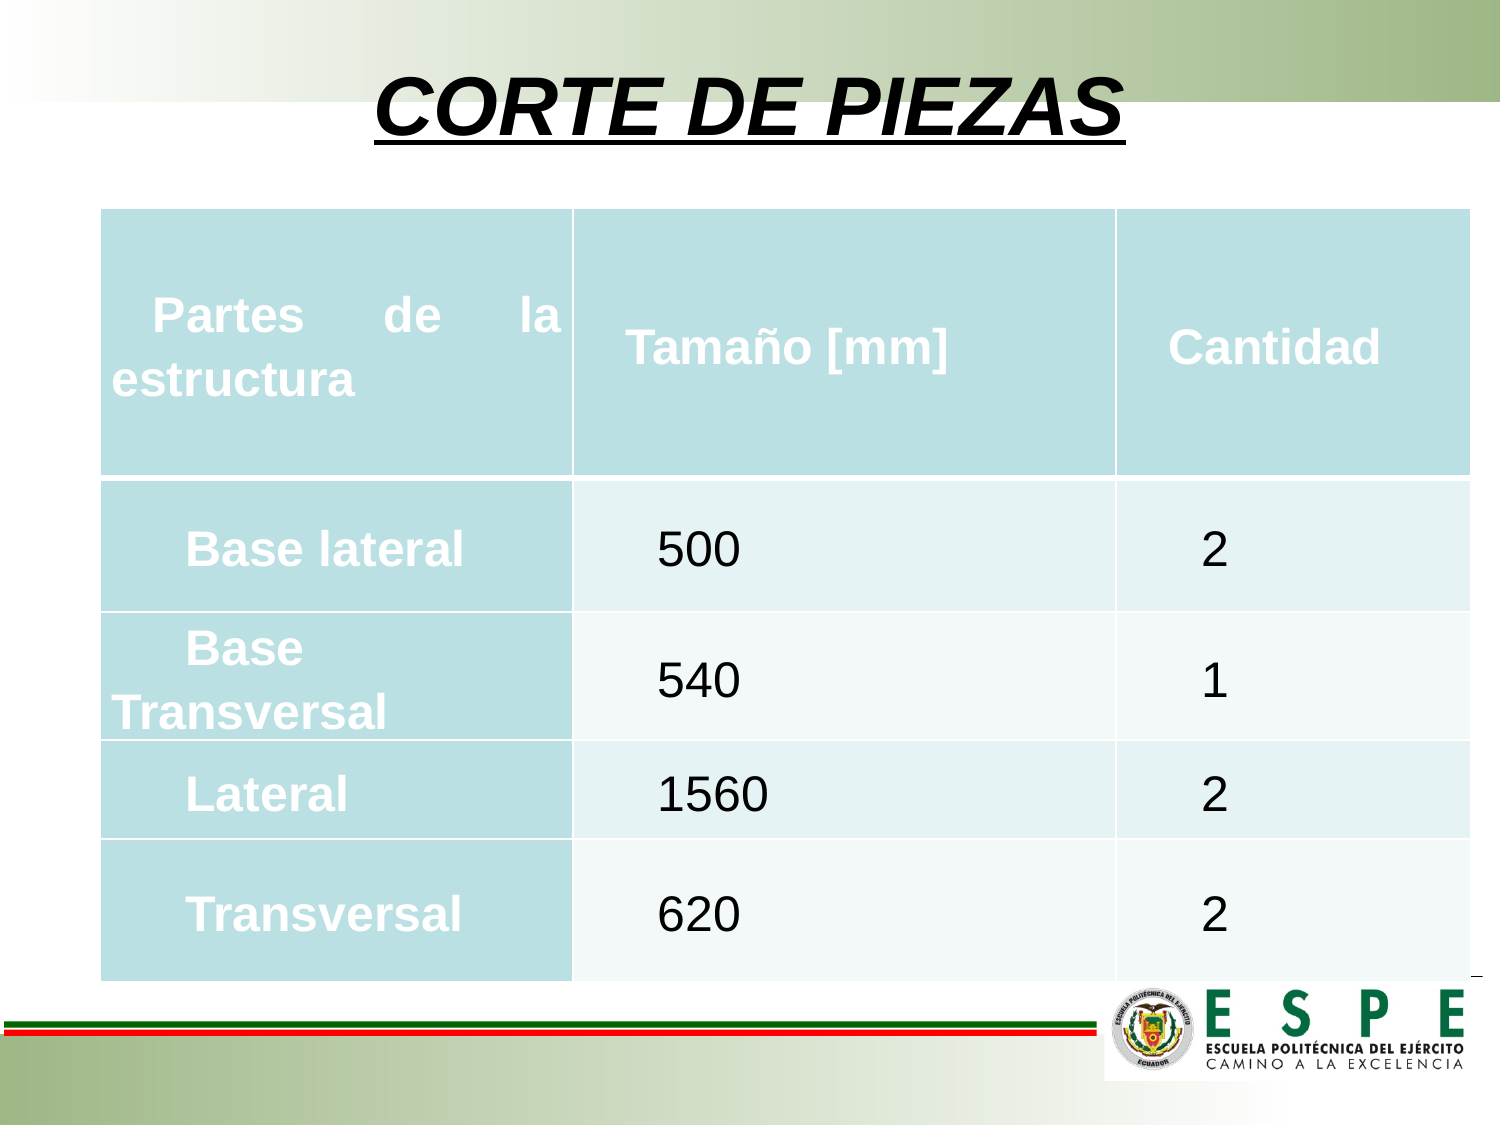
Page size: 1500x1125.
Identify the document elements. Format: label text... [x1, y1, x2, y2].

table_header Tamaño [mm] [574, 209, 1115, 475]
table_cell Base lateral [101, 481, 572, 611]
table_cell Transversal [101, 840, 572, 981]
title CORTE DE PIEZAS [75, 45, 1425, 233]
table_cell 1 [1117, 613, 1470, 739]
table_cell Lateral [101, 741, 572, 838]
picture [1104, 976, 1483, 1081]
table_header Cantidad [1117, 209, 1470, 475]
table_cell 2 [1117, 481, 1470, 611]
table_cell 2 [1117, 840, 1470, 981]
table_cell 2 [1117, 741, 1470, 838]
table_cell Base Transversal [101, 613, 572, 739]
table_header Partes de la estructura [101, 209, 572, 475]
table_cell 1560 [574, 741, 1115, 838]
table_cell 540 [574, 613, 1115, 739]
table_cell 620 [574, 840, 1115, 981]
table_cell 500 [574, 481, 1115, 611]
